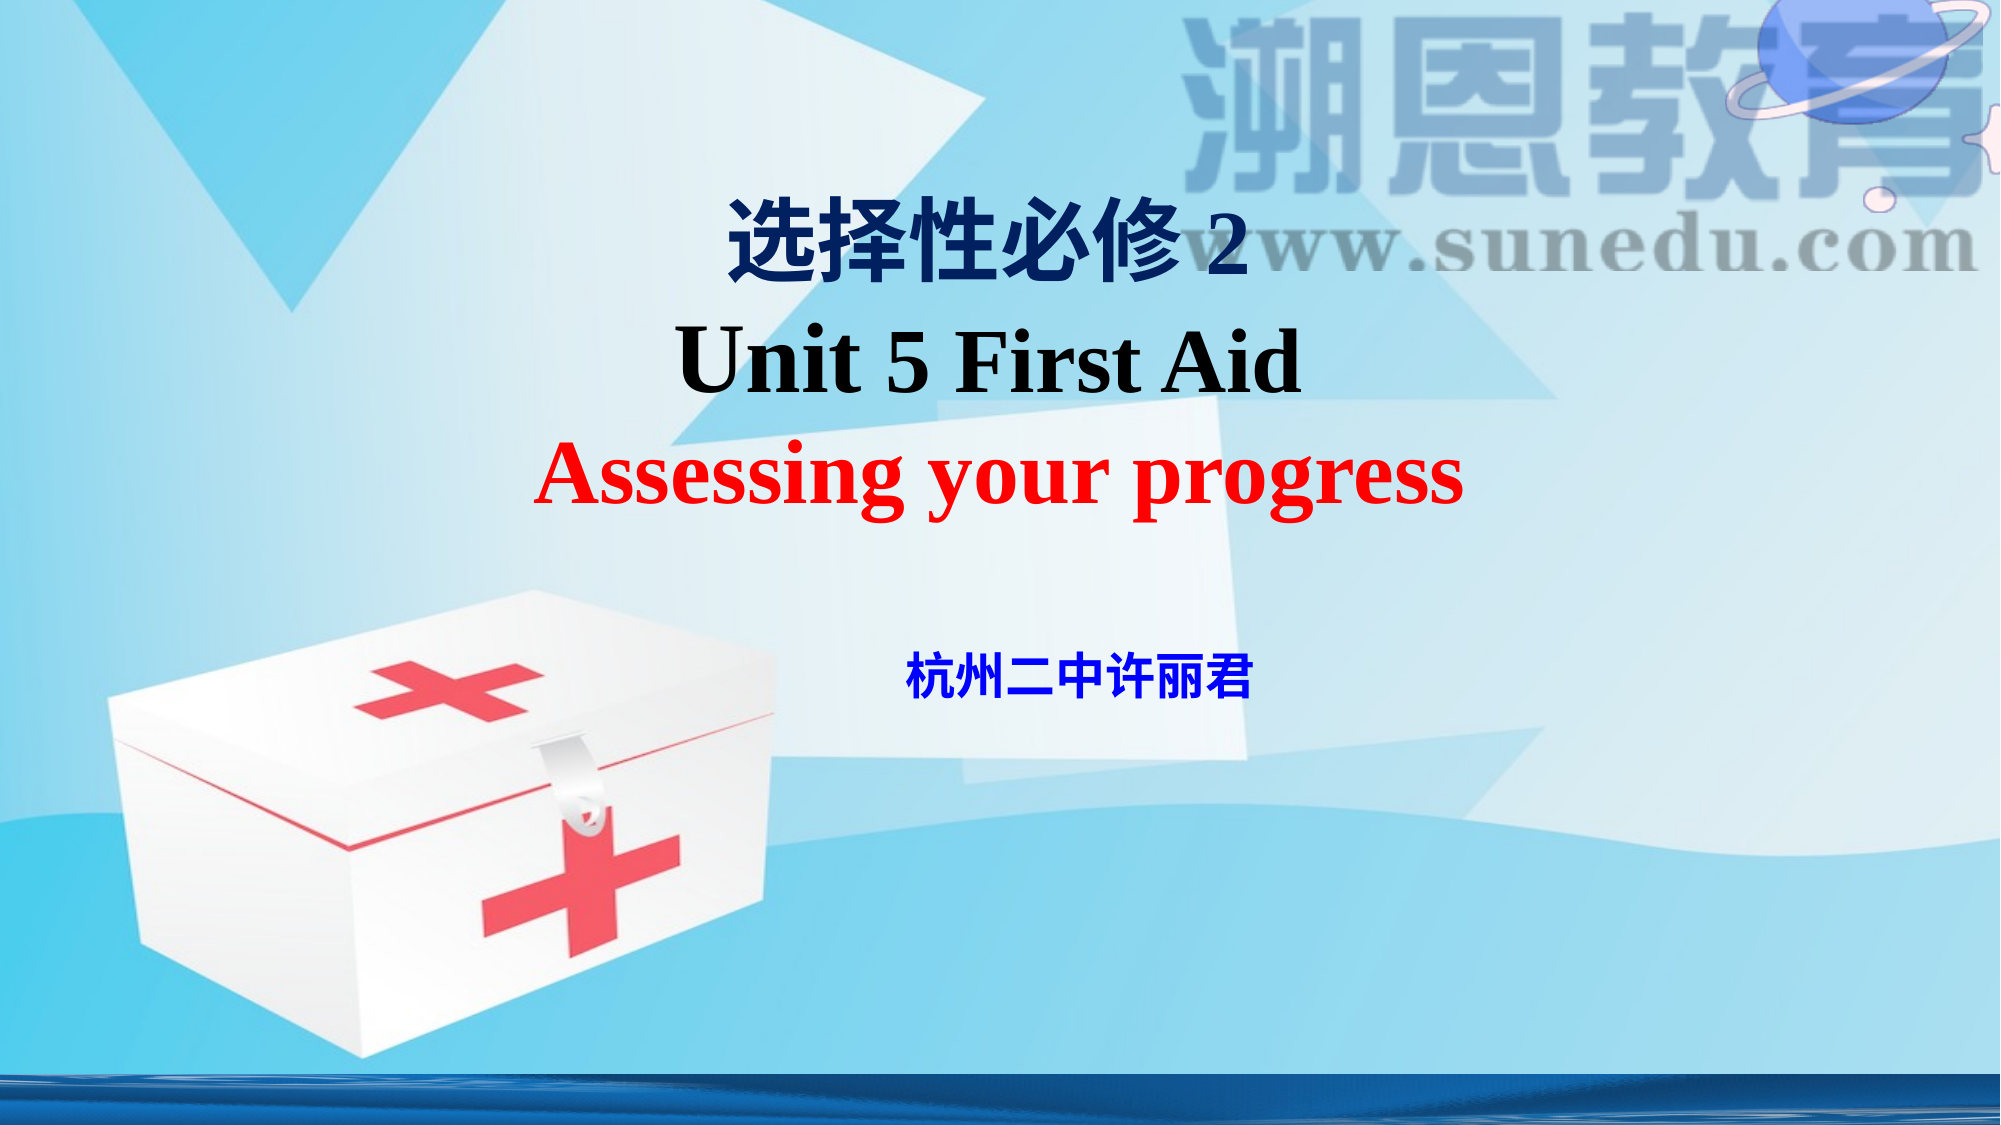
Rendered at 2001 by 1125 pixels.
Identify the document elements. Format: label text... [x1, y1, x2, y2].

picture [0, 0, 2001, 1125]
text_box 选择性必修2 Unit 5 First Aid Assessing your progress [356, 175, 1644, 530]
text_box 杭州二中许丽君 [774, 637, 1386, 713]
